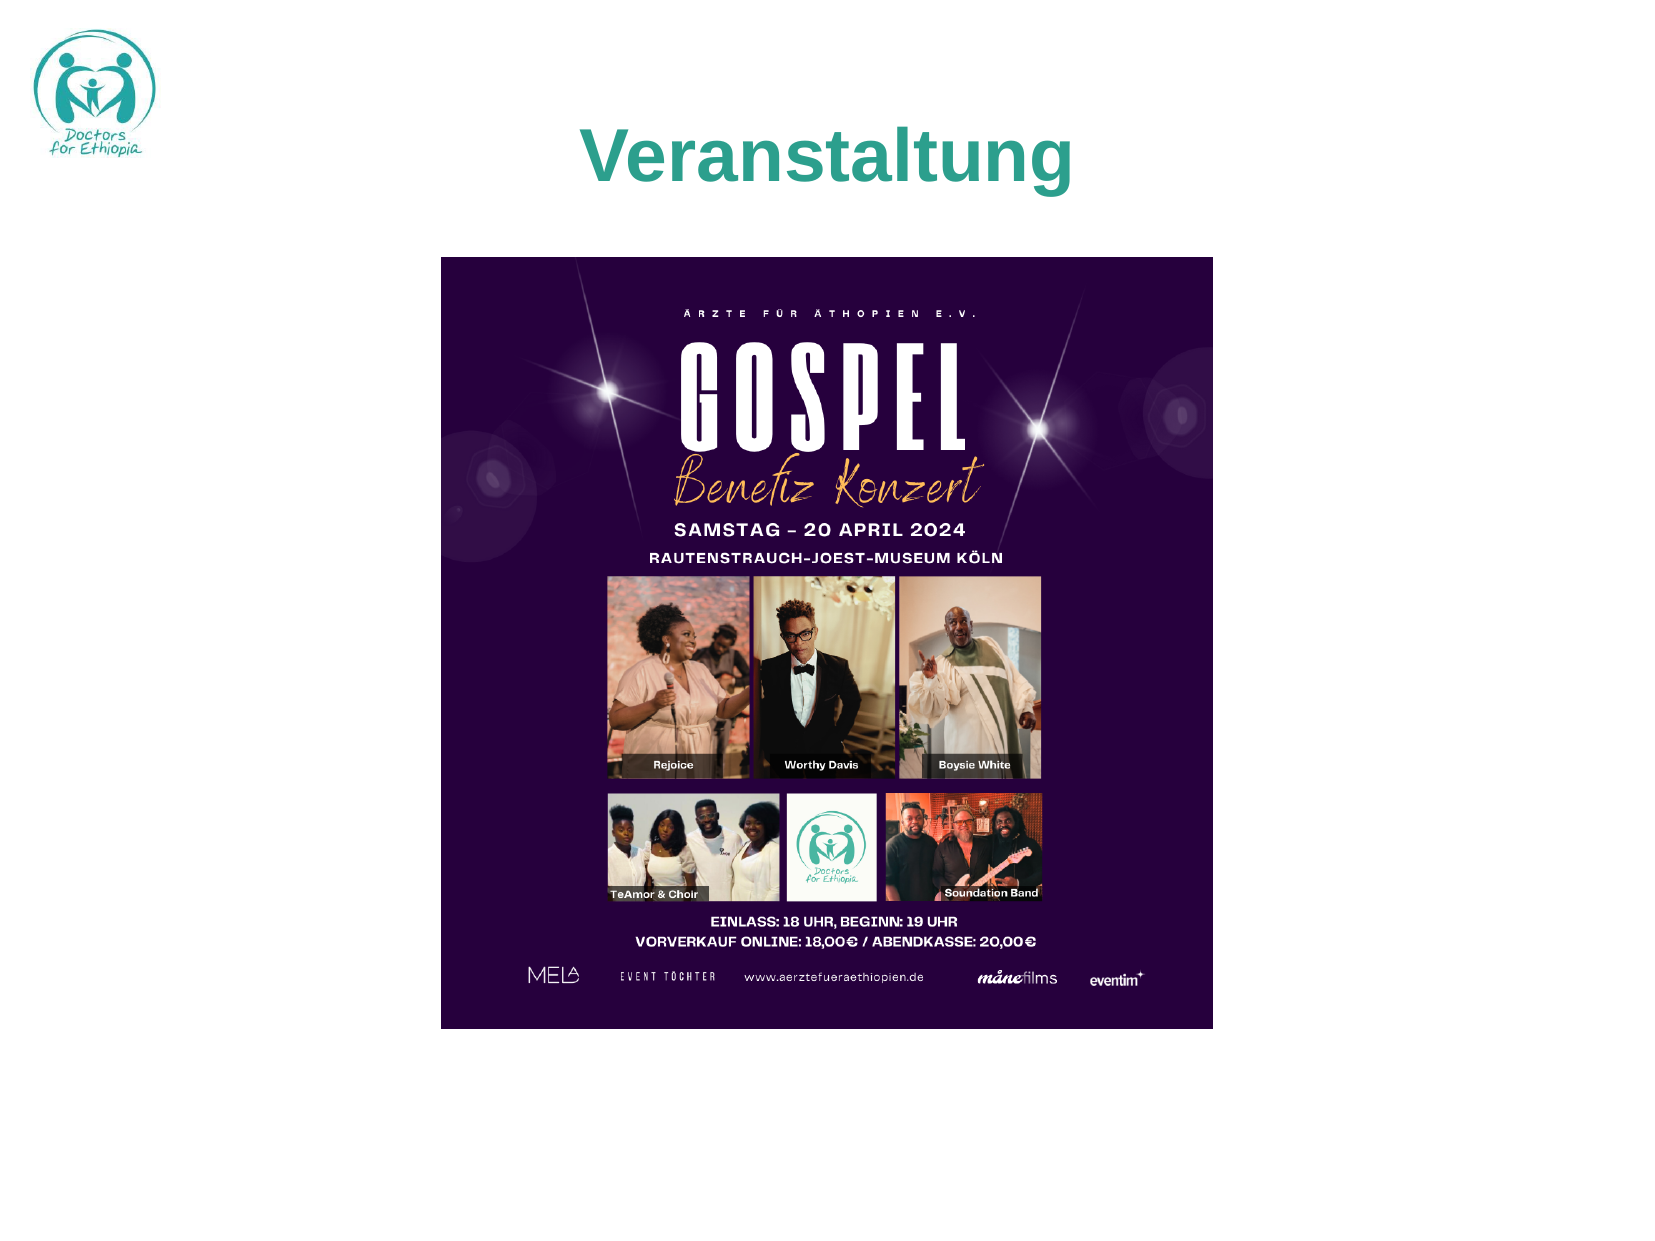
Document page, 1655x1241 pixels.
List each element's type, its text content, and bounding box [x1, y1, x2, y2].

picture [441, 257, 1213, 1029]
picture [29, 28, 161, 158]
title Veranstaltung [345, 103, 1308, 314]
